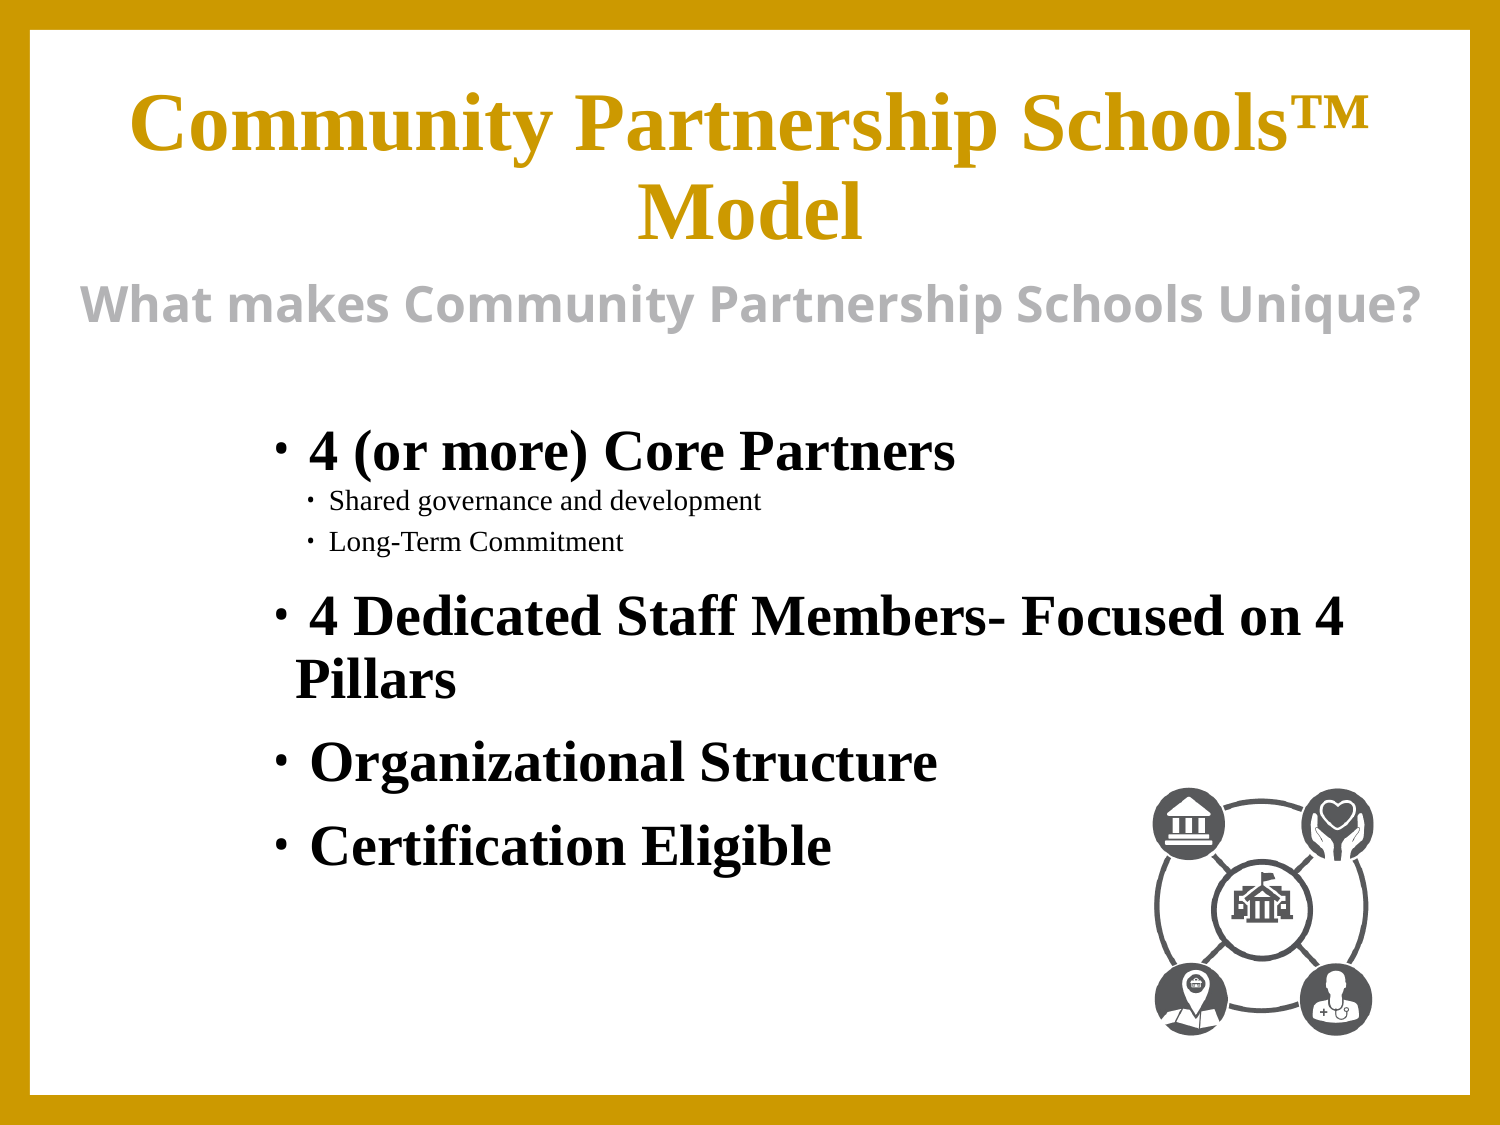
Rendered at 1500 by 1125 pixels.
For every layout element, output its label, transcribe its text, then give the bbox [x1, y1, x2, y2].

list Community Partnership Schools™ Model What makes Community Partnership Schools Unique? 4 (or more) Core Partners Shared governance and development Long-Term Commitment 4 Dedicated Staff Members- Focused on 4 Pillars Organizational Structure Certification Eligible [25, 70, 1476, 1057]
picture [1149, 786, 1374, 1039]
